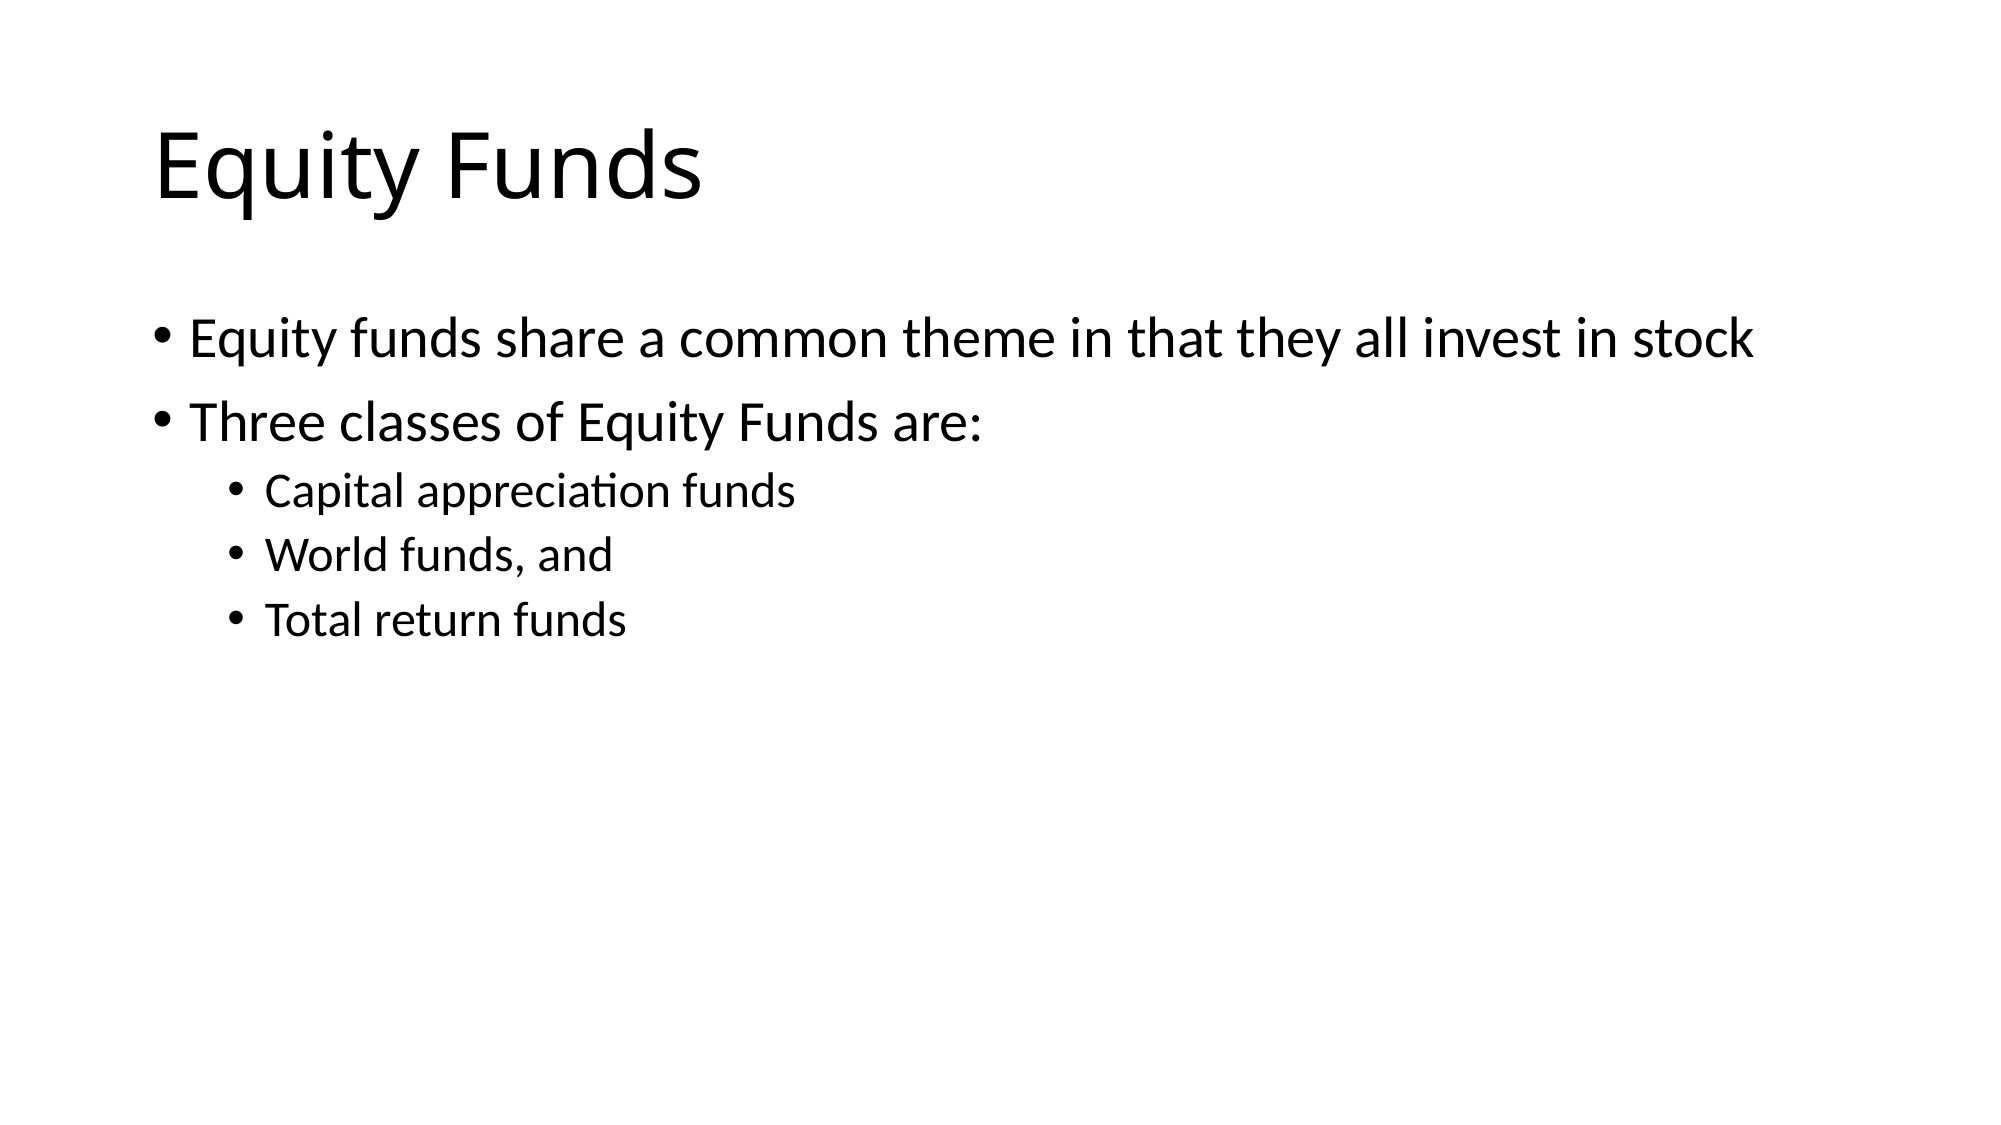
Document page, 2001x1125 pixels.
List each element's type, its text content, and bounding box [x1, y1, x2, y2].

list Equity funds share a common theme in that they all invest in stock Three classes of Equity Funds are: Capital appreciation funds World funds, and Total return funds [137, 299, 1863, 1014]
title Equity Funds [137, 59, 1863, 278]
